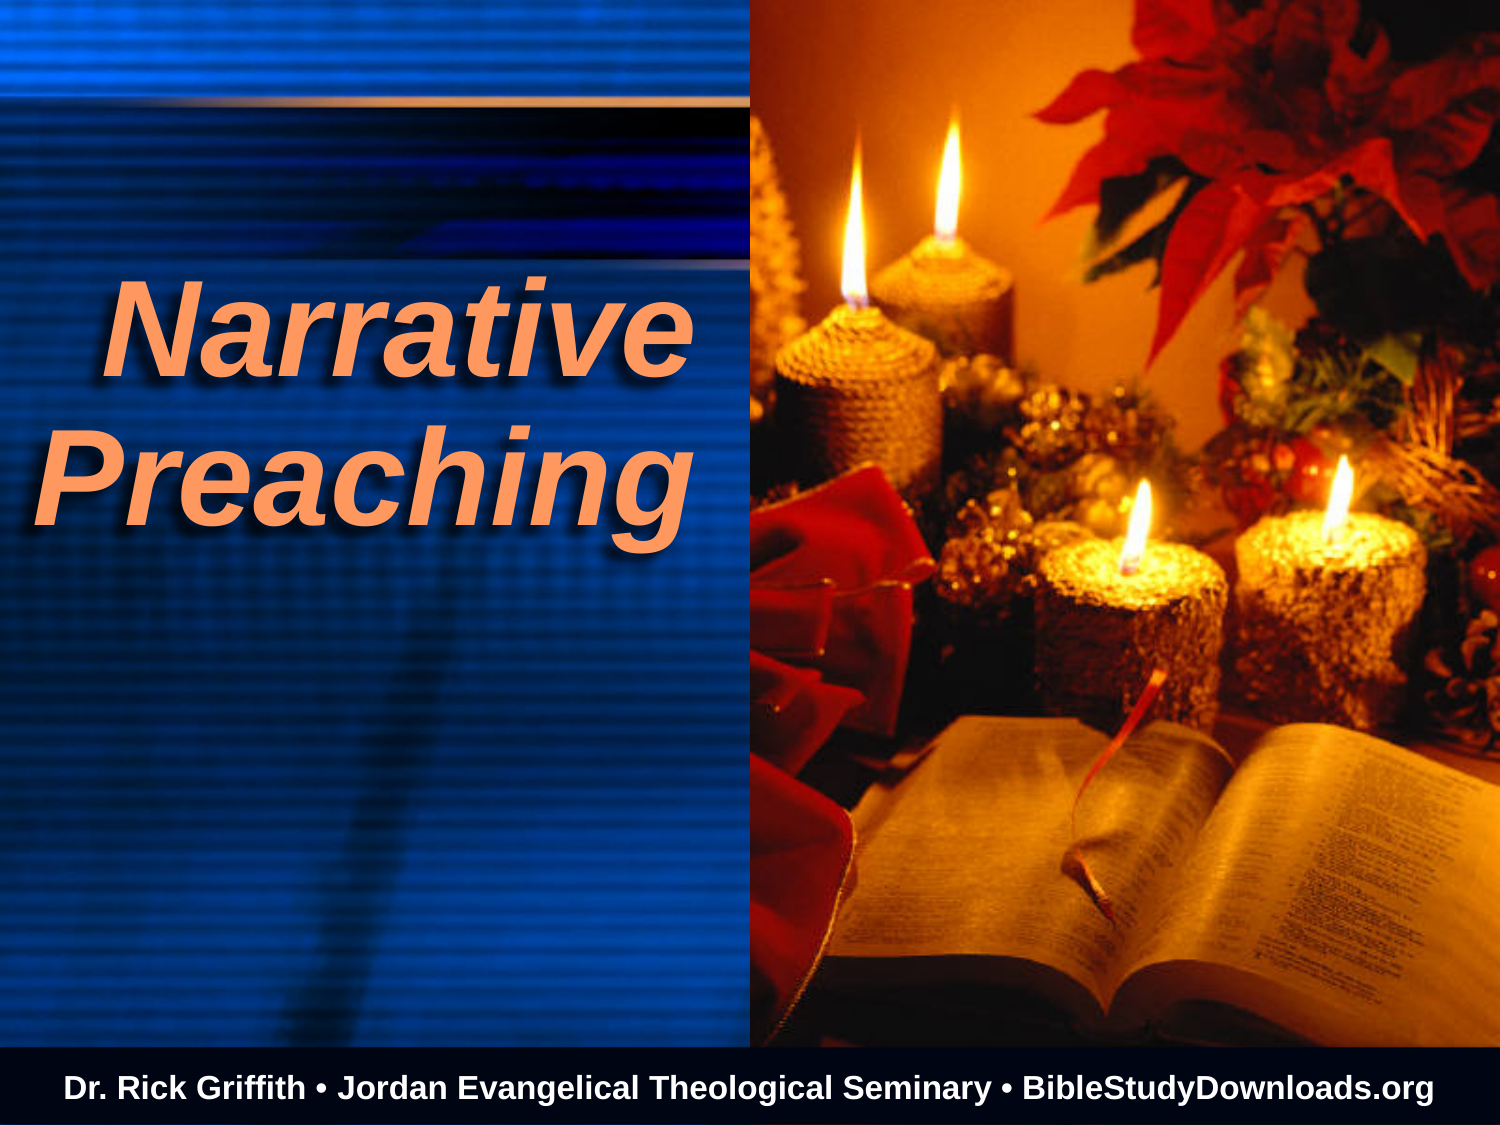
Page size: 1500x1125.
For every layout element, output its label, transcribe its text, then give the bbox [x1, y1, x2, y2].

picture [0, 0, 1500, 1125]
title Narrative Preaching [12, 112, 713, 701]
text_box Dr. Rick Griffith • Jordan Evangelical Theological Seminary • BibleStudyDownloads.org [0, 1047, 744, 1125]
